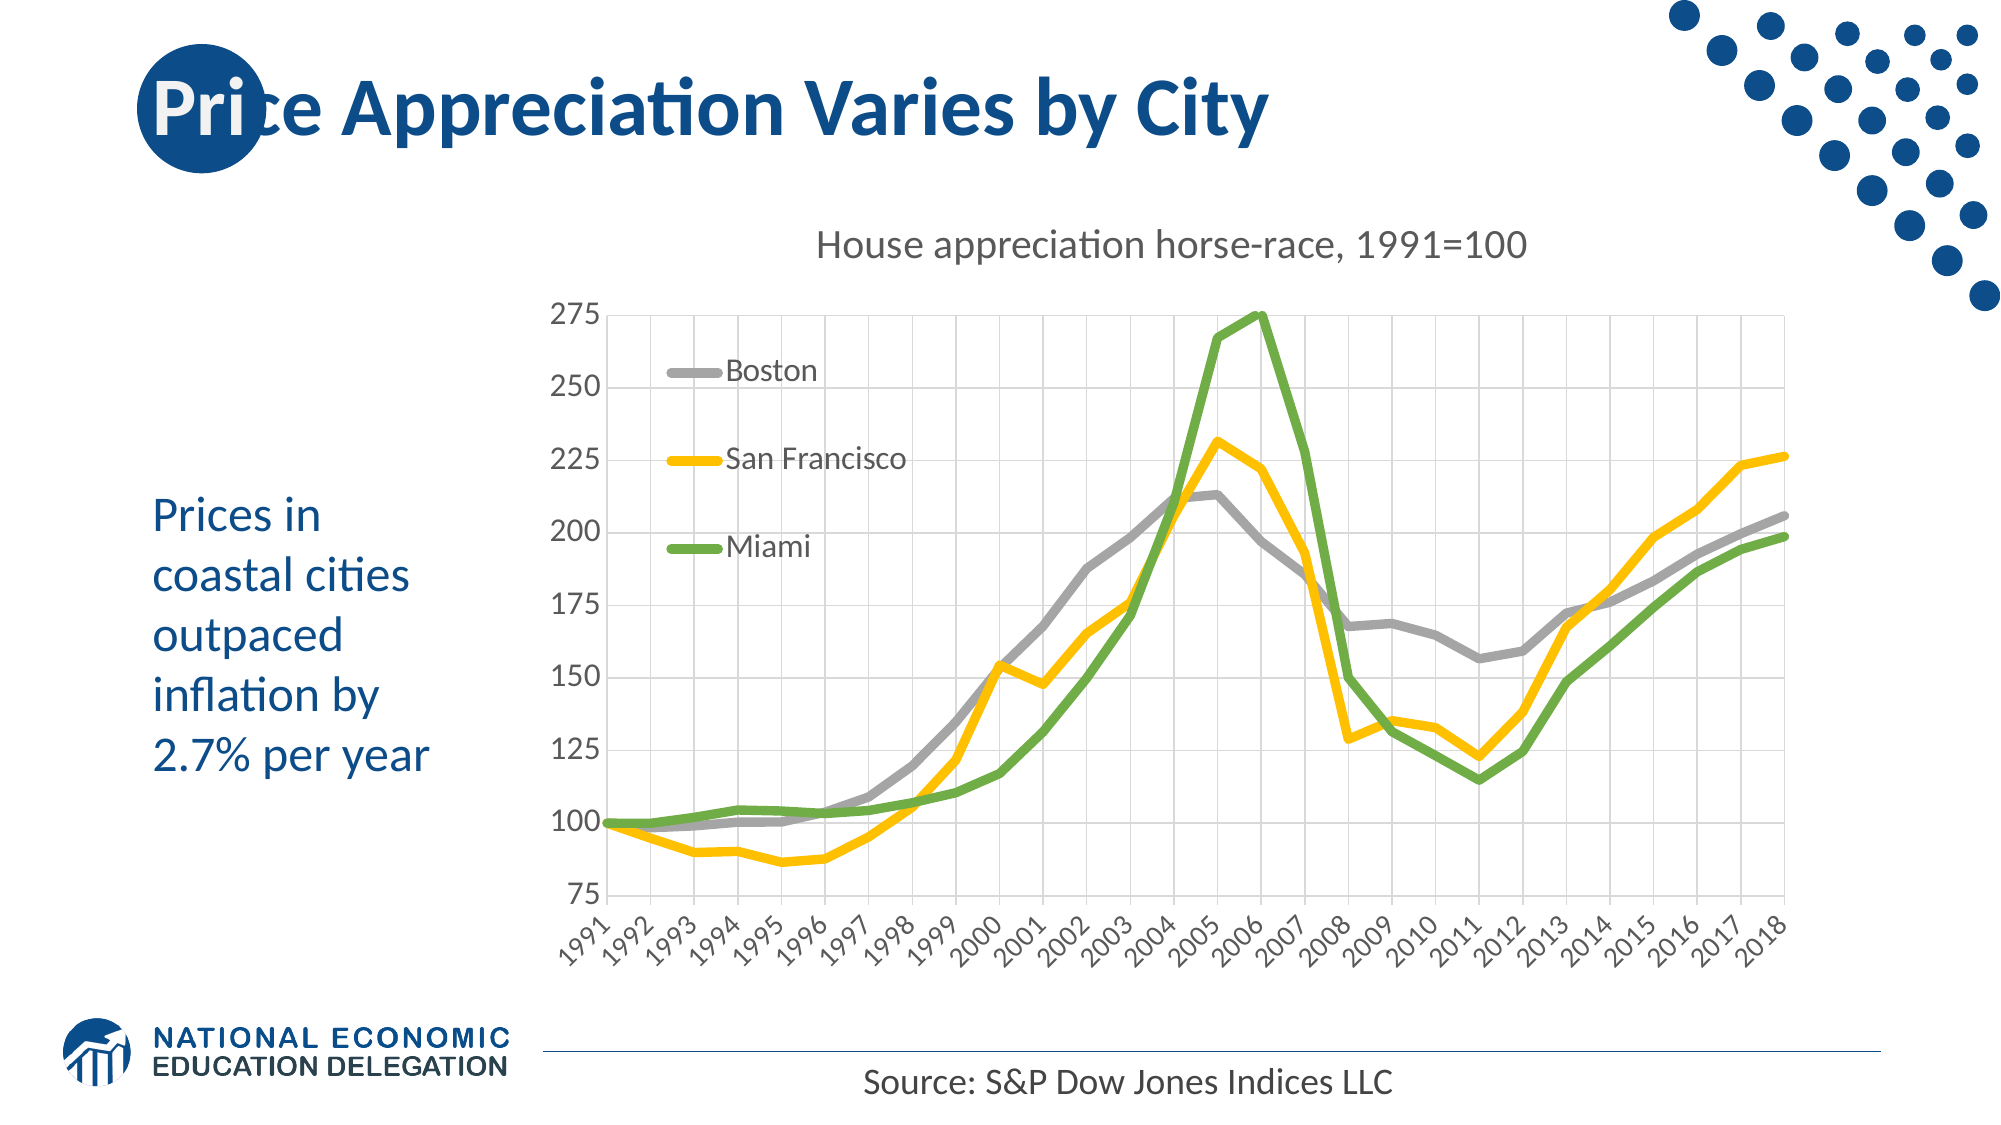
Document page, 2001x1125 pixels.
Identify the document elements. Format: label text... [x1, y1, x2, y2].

text_box Source: S&P Dow Jones Indices LLC [848, 1050, 1409, 1110]
picture [55, 1013, 520, 1091]
title Price Appreciation Varies by City [137, 0, 1863, 218]
text_box Prices in coastal cities outpaced inflation by 2.7% per year [137, 474, 456, 789]
chart [523, 189, 1821, 1050]
